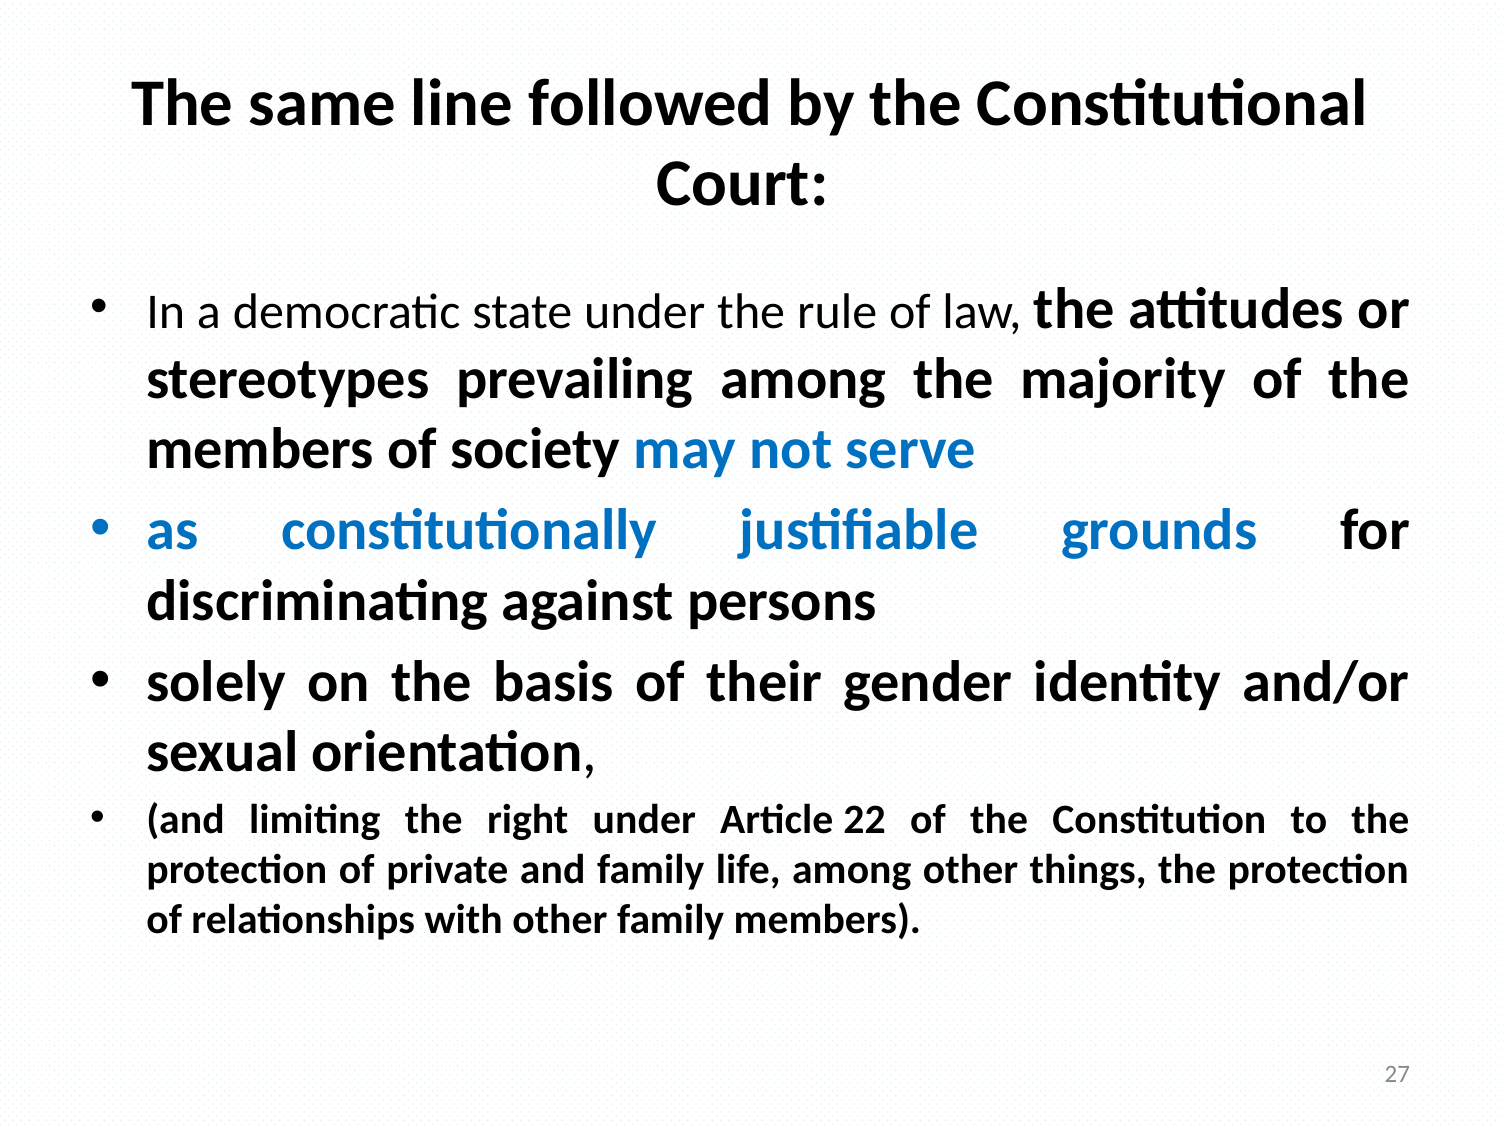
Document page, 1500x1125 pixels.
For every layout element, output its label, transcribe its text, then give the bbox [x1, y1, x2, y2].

title The same line followed by the Constitutional Court: [75, 45, 1425, 233]
slide_number 27 [1074, 1042, 1425, 1103]
list In a democratic state under the rule of law, the attitudes or stereotypes prevailing among the majority of the members of society may not serve as constitutionally justifiable grounds for discriminating against persons solely on the basis of their gender identity and/or sexual orientation, (and limiting the right under Article 22 of the Constitution to the protection of private and family life, among other things, the protection of relationships with other family members). [75, 262, 1425, 1005]
picture [0, 0, 1500, 1125]
